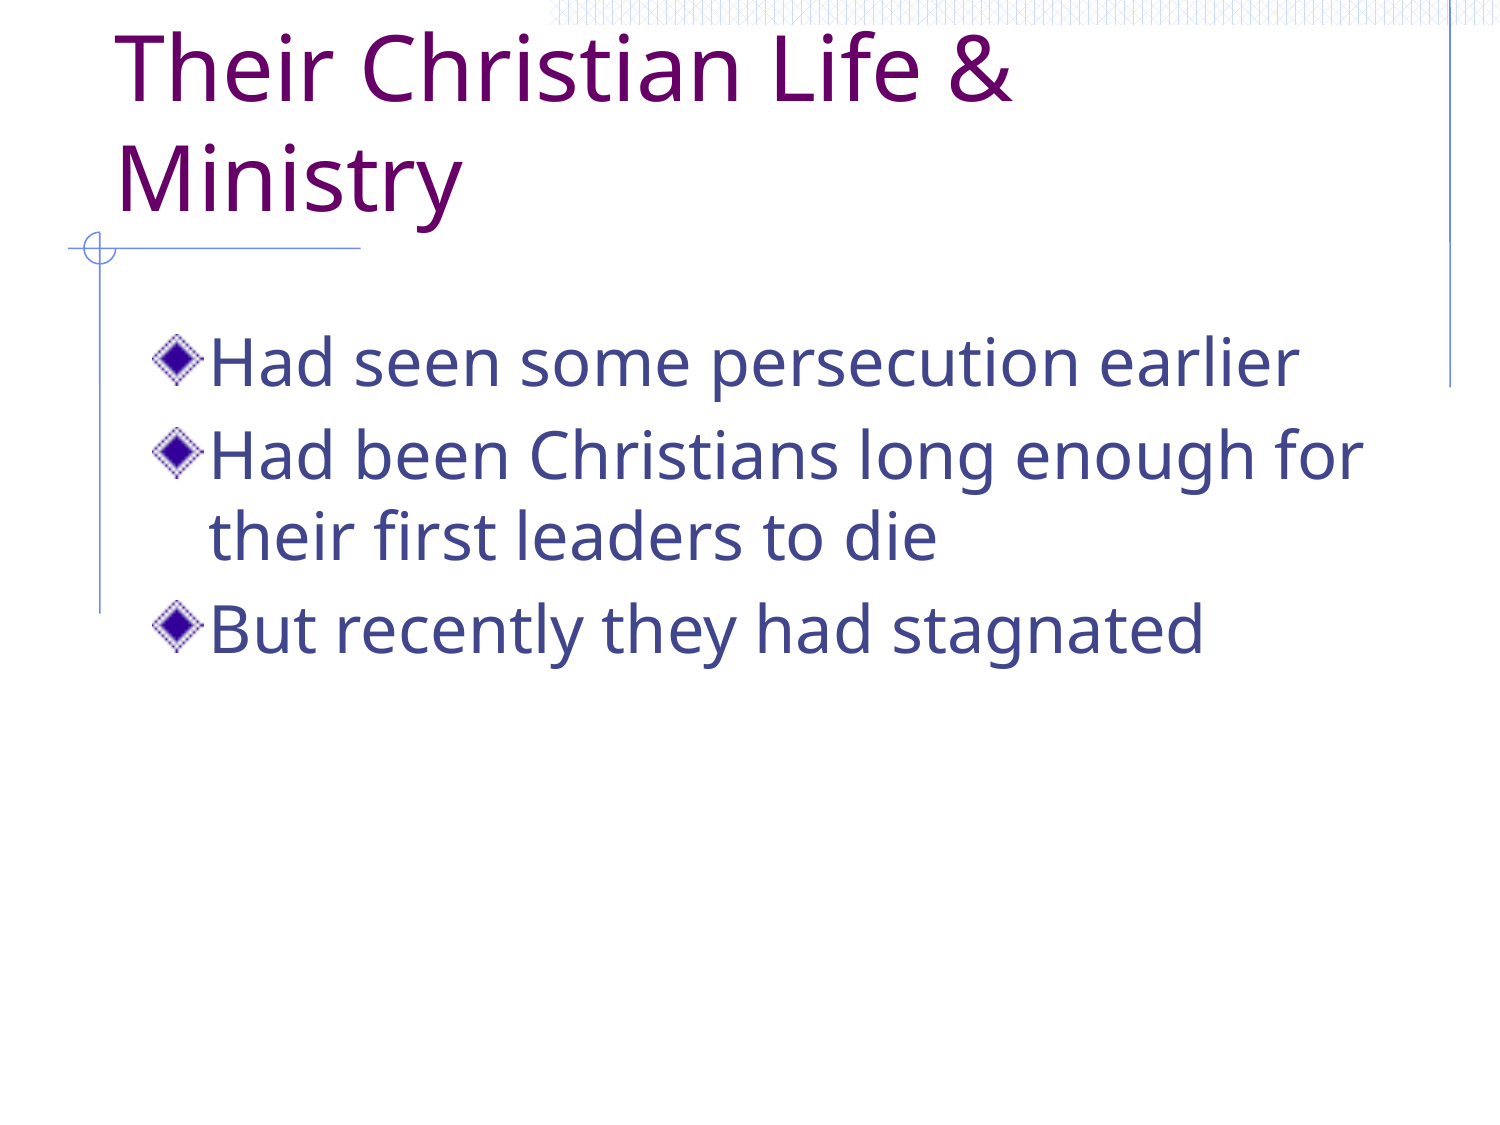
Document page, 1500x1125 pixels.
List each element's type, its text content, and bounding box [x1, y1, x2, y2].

picture [152, 600, 204, 653]
picture [152, 334, 204, 386]
title Their Christian Life & Ministry [99, 50, 1375, 238]
picture [152, 427, 204, 479]
list Had seen some persecution earlier Had been Christians long enough for their first leaders to die But recently they had stagnated [137, 312, 1413, 988]
